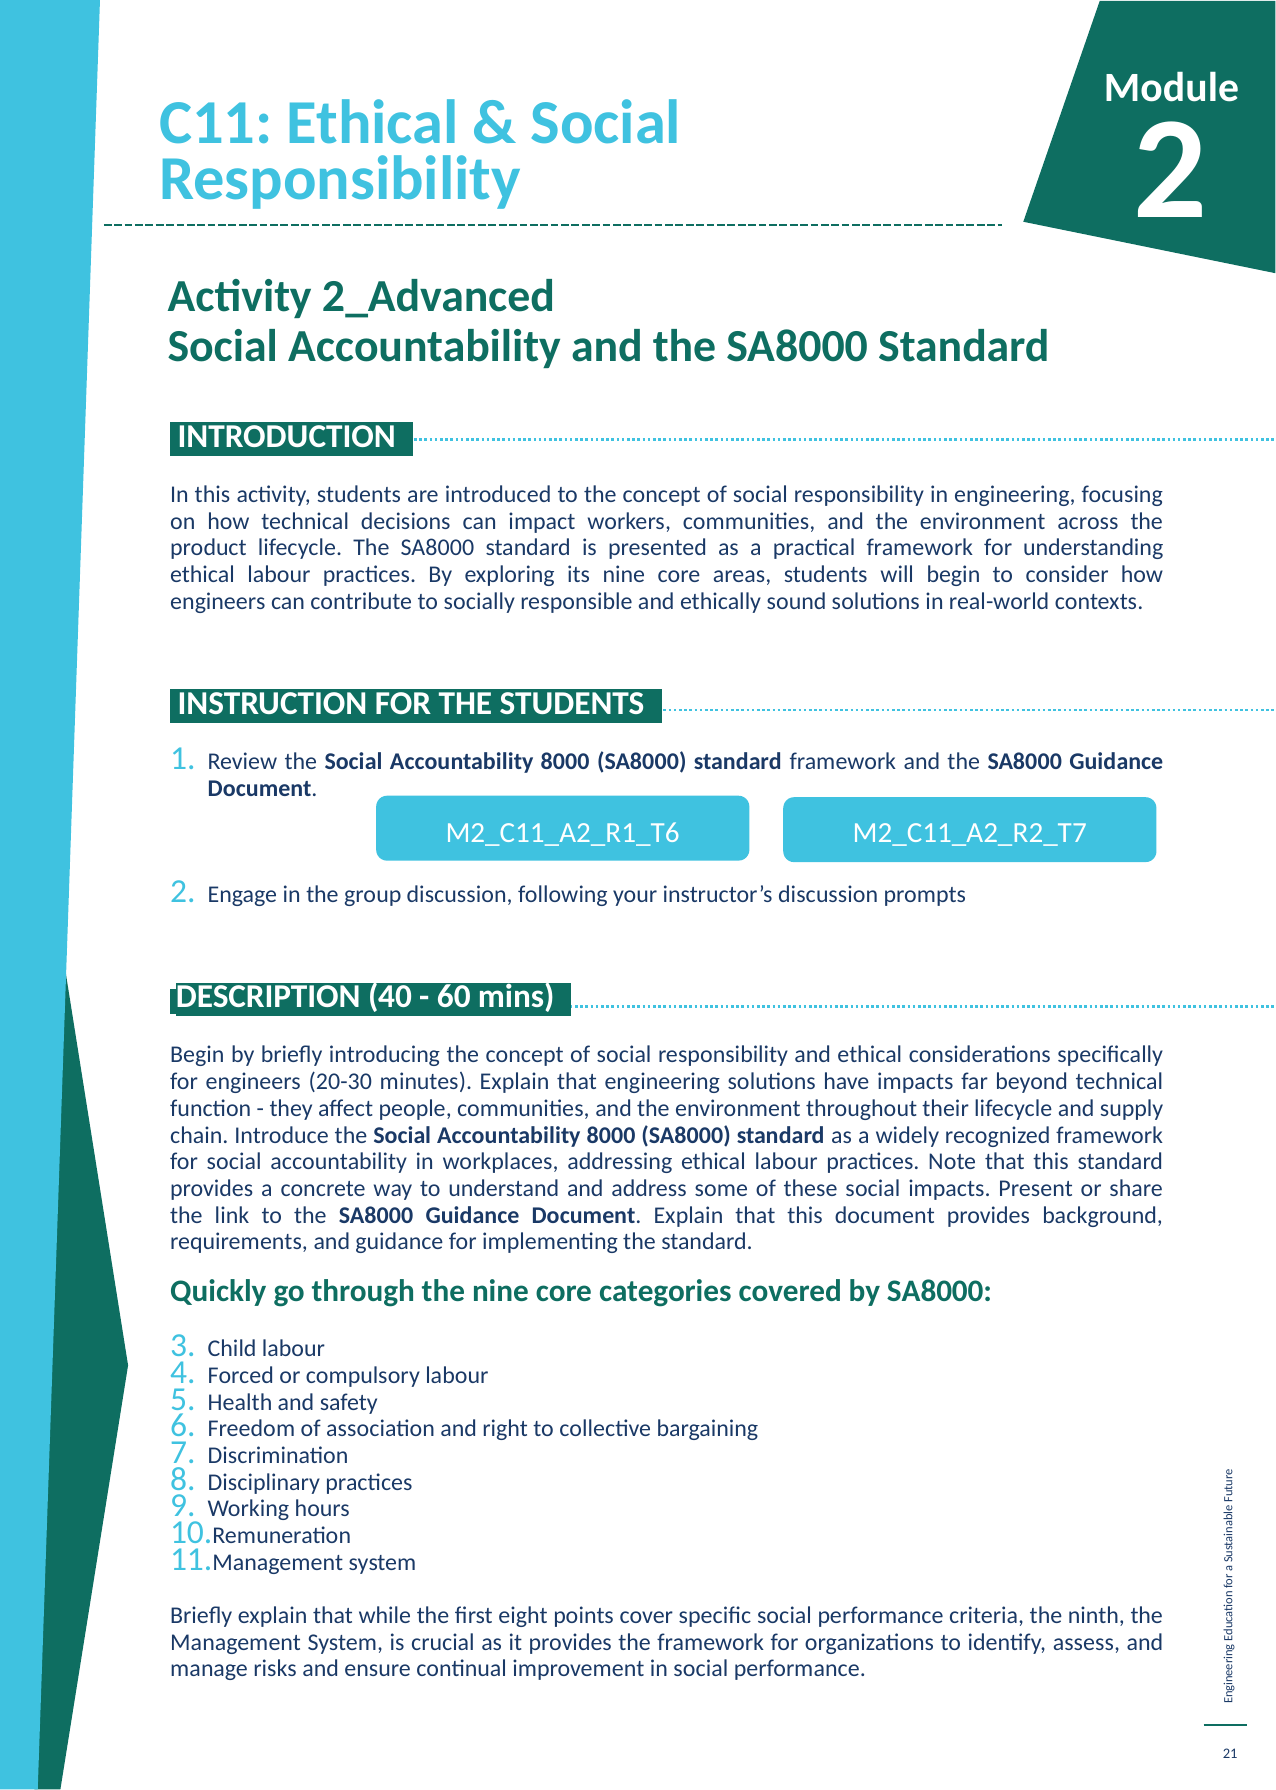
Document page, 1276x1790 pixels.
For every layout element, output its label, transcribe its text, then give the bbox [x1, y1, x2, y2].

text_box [375, 795, 750, 861]
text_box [782, 796, 1157, 863]
text_box Activity 2_Advanced Social Accountability and the SA8000 Standard [153, 286, 1077, 419]
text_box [103, 0, 1276, 278]
text_box INTRODUCTION. In this activity, students are introduced to the concept of social responsibility in engineering, focusing on how technical decisions can impact workers, communities, and the environment across the product lifecycle. The SA8000 standard is presented as a practical framework for understanding ethical labour practices. By exploring its nine core areas, students will begin to consider how engineers can contribute to socially responsible and ethically sound solutions in real-world contexts. INSTRUCTION FOR THE STUDENTS. Review the Social Accountability 8000 (SA8000) standard framework and the SA8000 Guidance Document. Engage in the group discussion, following your instructor’s discussion prompts DESCRIPTION (40 - 60 mins). Begin by briefly introducing the concept of social responsibility and ethical considerations specifically for engineers (20-30 minutes). Explain that engineering solutions have impacts far beyond technical function - they affect people, communities, and the environment throughout their lifecycle and supply chain. Introduce the Social Accountability 8000 (SA8000) standard as a widely recognized framework for social accountability in workplaces, addressing ethical labour practices. Note that this standard provides a concrete way to understand and address some of these social impacts. Present or share the link to the SA8000 Guidance Document. Explain that this document provides background, requirements, and guidance for implementing the standard. Quickly go through the nine core categories covered by SA8000: Child labour Forced or compulsory labour Health and safety Freedom of association and right to collective bargaining Discrimination Disciplinary practices Working hours Remuneration Management system Briefly explain that while the first eight points cover specific social performance criteria, the ninth, the Management System, is crucial as it provides the framework for organizations to identify, assess, and manage risks and ensure continual improvement in social performance. . [153, 419, 1179, 1050]
